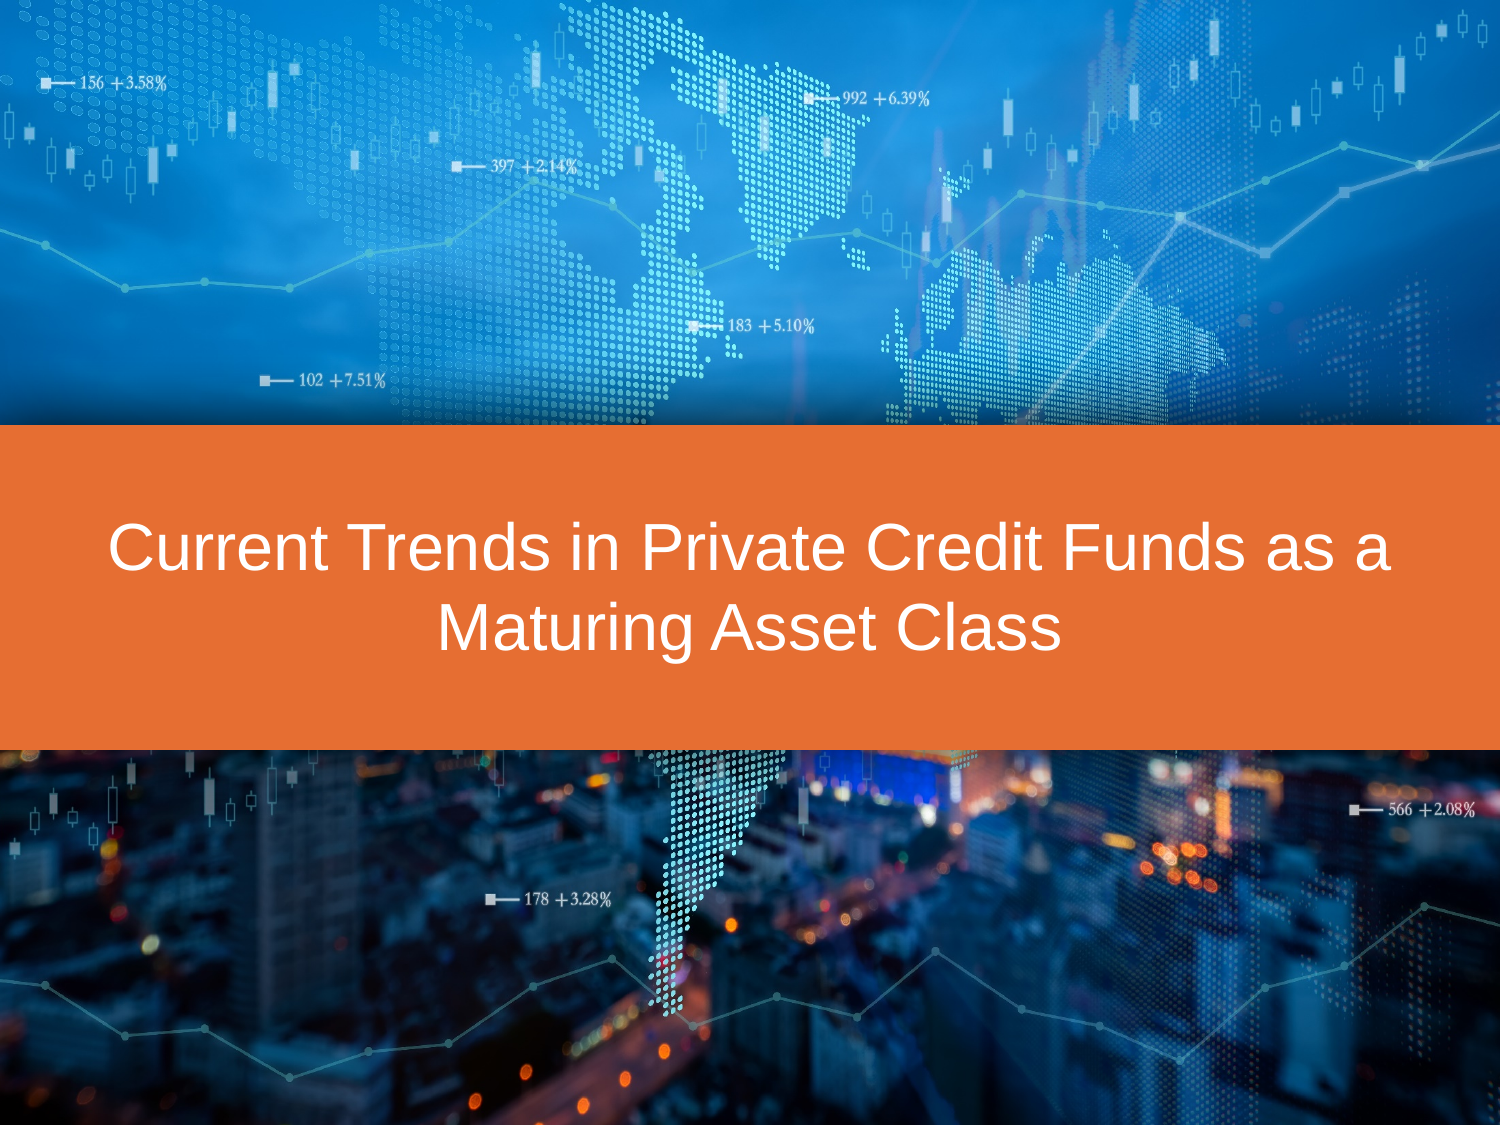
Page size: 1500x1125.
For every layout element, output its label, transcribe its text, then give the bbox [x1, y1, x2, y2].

picture [0, 750, 1500, 1125]
picture [552, 417, 576, 425]
picture [578, 414, 584, 425]
picture [603, 414, 614, 422]
picture [0, 0, 1500, 425]
picture [618, 415, 625, 421]
picture [427, 404, 434, 412]
title Current Trends in Private Credit Funds as a Maturing Asset Class [75, 529, 1425, 638]
picture [539, 416, 549, 425]
picture [627, 418, 633, 425]
picture [547, 410, 556, 420]
picture [567, 5, 573, 12]
